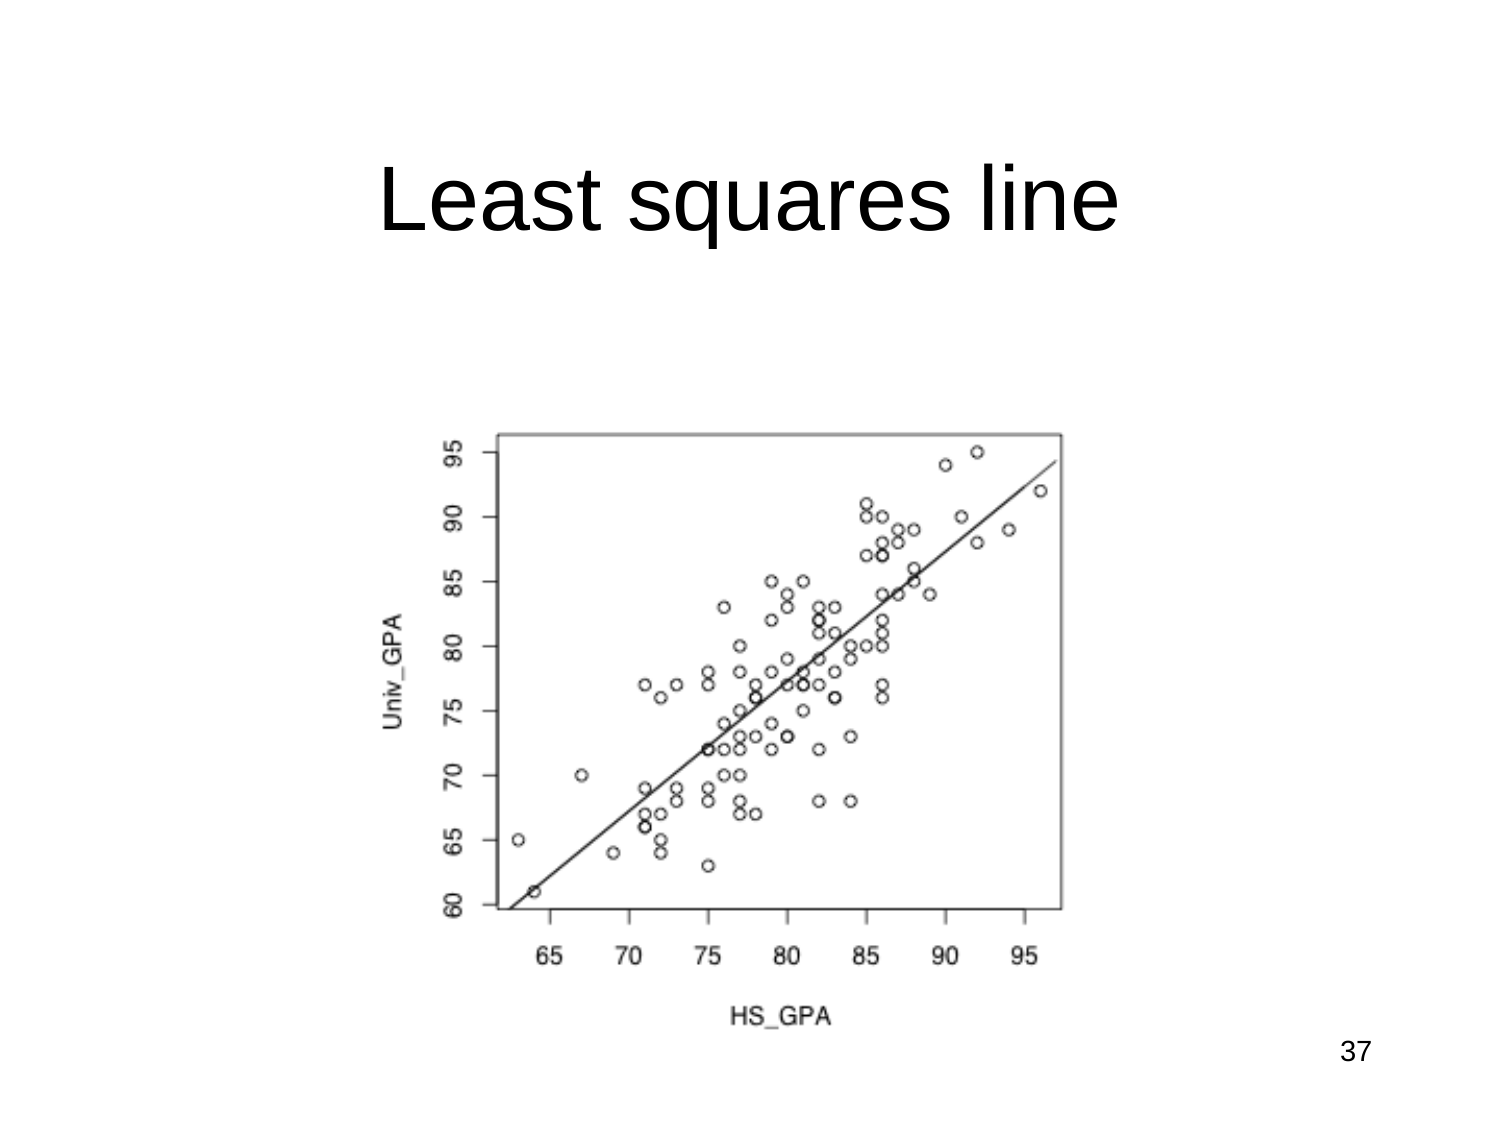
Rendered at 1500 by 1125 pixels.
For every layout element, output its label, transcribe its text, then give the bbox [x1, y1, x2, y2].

slide_number 37 [1074, 1025, 1388, 1100]
picture [374, 312, 1126, 1063]
title Least squares line [112, 99, 1388, 288]
